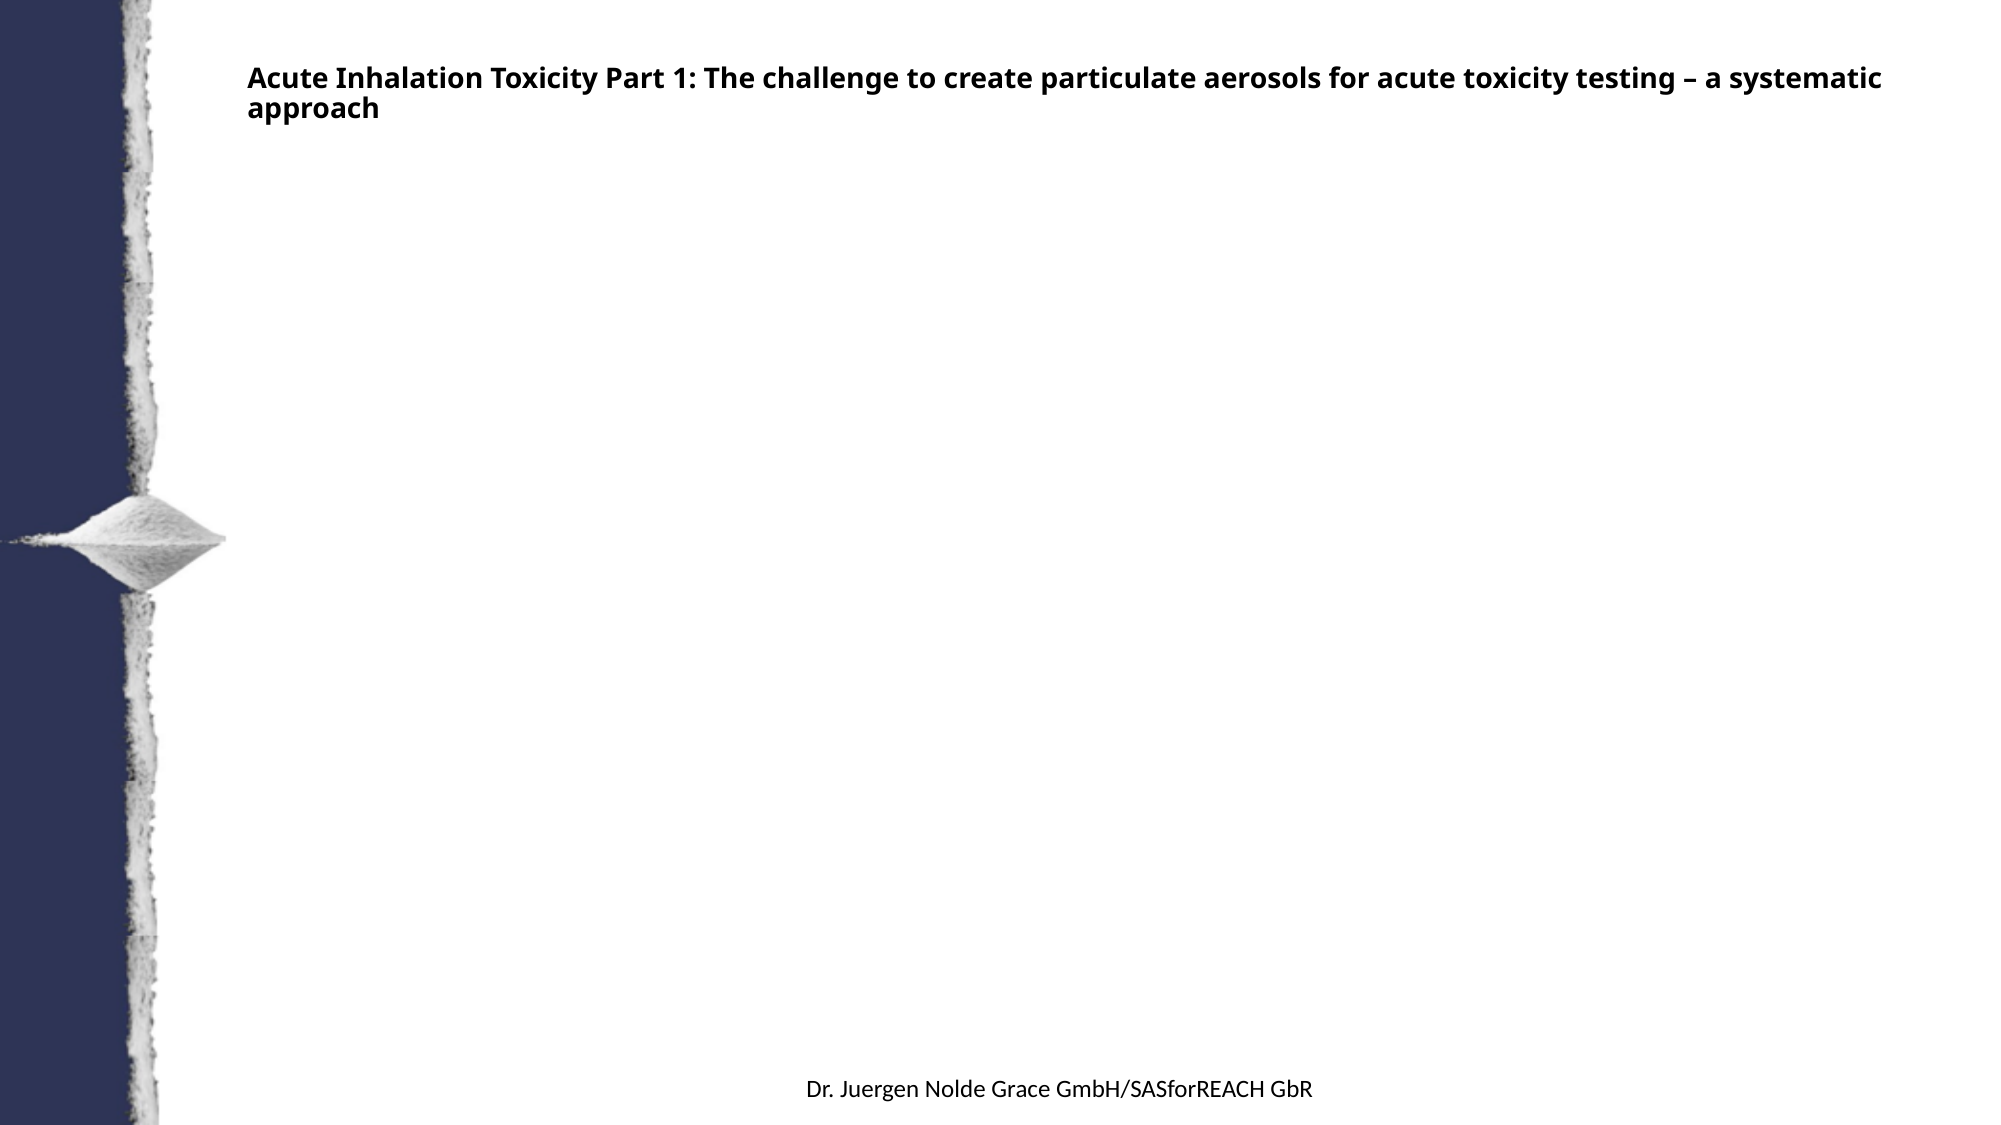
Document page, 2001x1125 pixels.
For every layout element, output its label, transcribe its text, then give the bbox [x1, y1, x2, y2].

picture [0, 0, 232, 1125]
text_box Acute Inhalation Toxicity Part 1: The challenge to create particulate aerosols for acute toxicity testing – a systematic approach [232, 56, 1958, 133]
